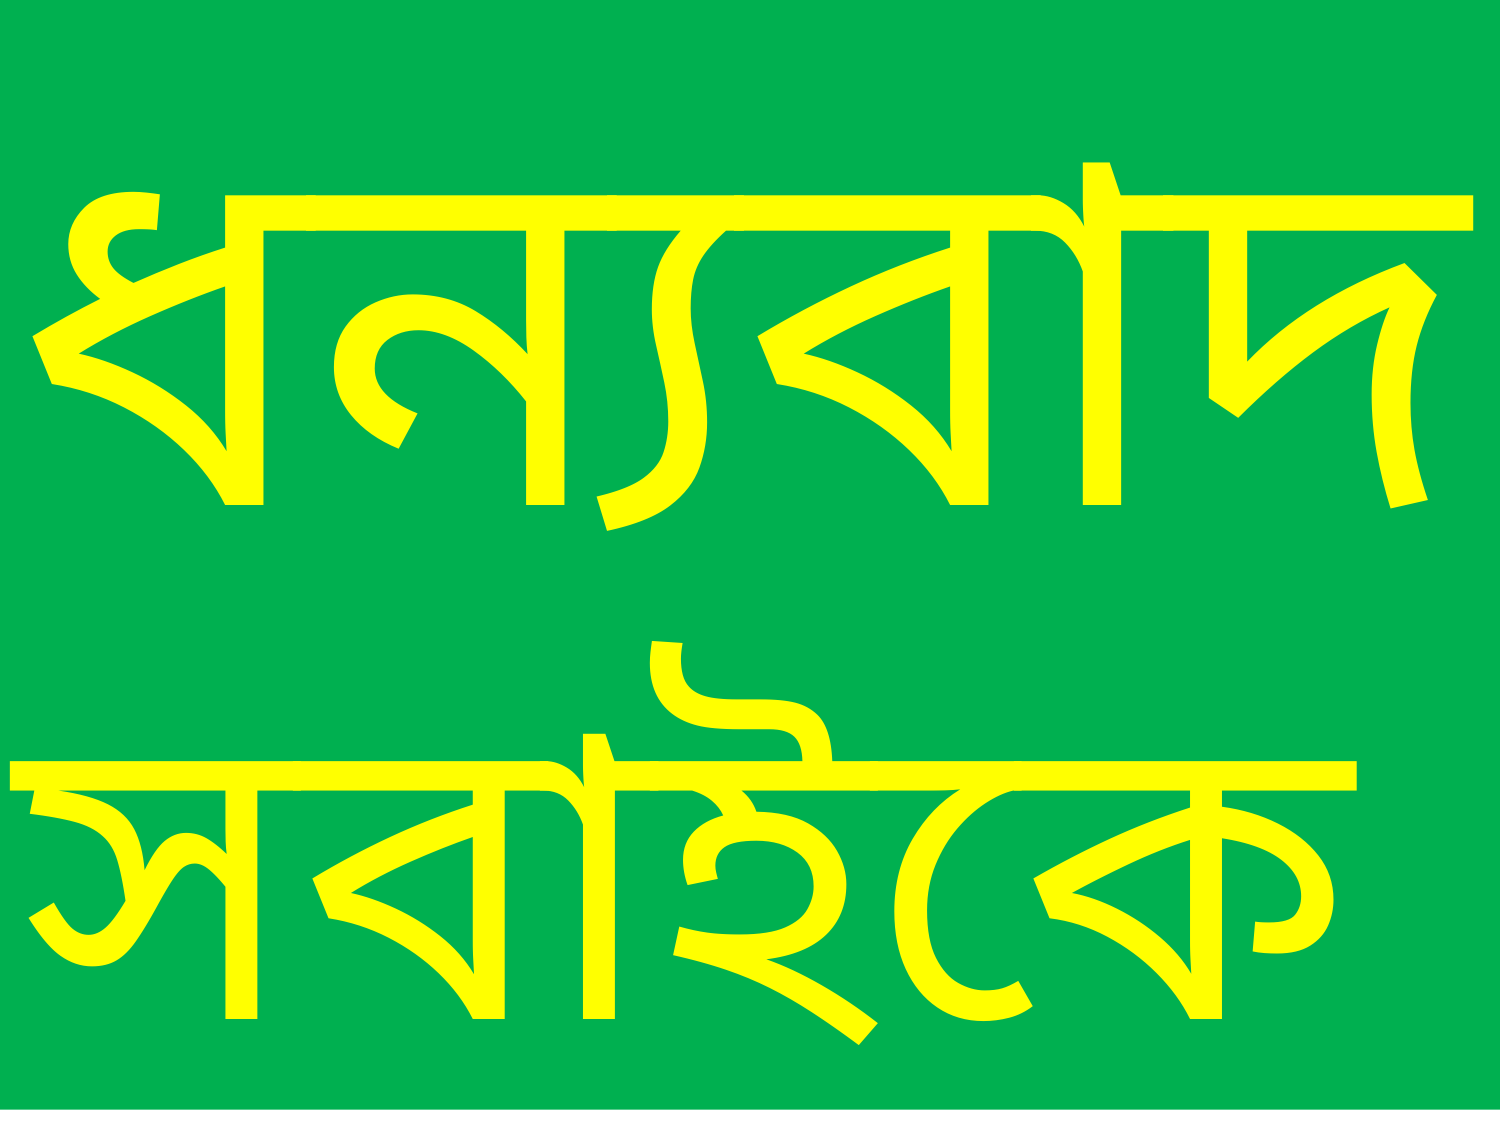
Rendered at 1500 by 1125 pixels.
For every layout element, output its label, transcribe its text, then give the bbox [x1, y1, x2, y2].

text_box ধন্যবাদ সবাইকে [0, 0, 1500, 1110]
